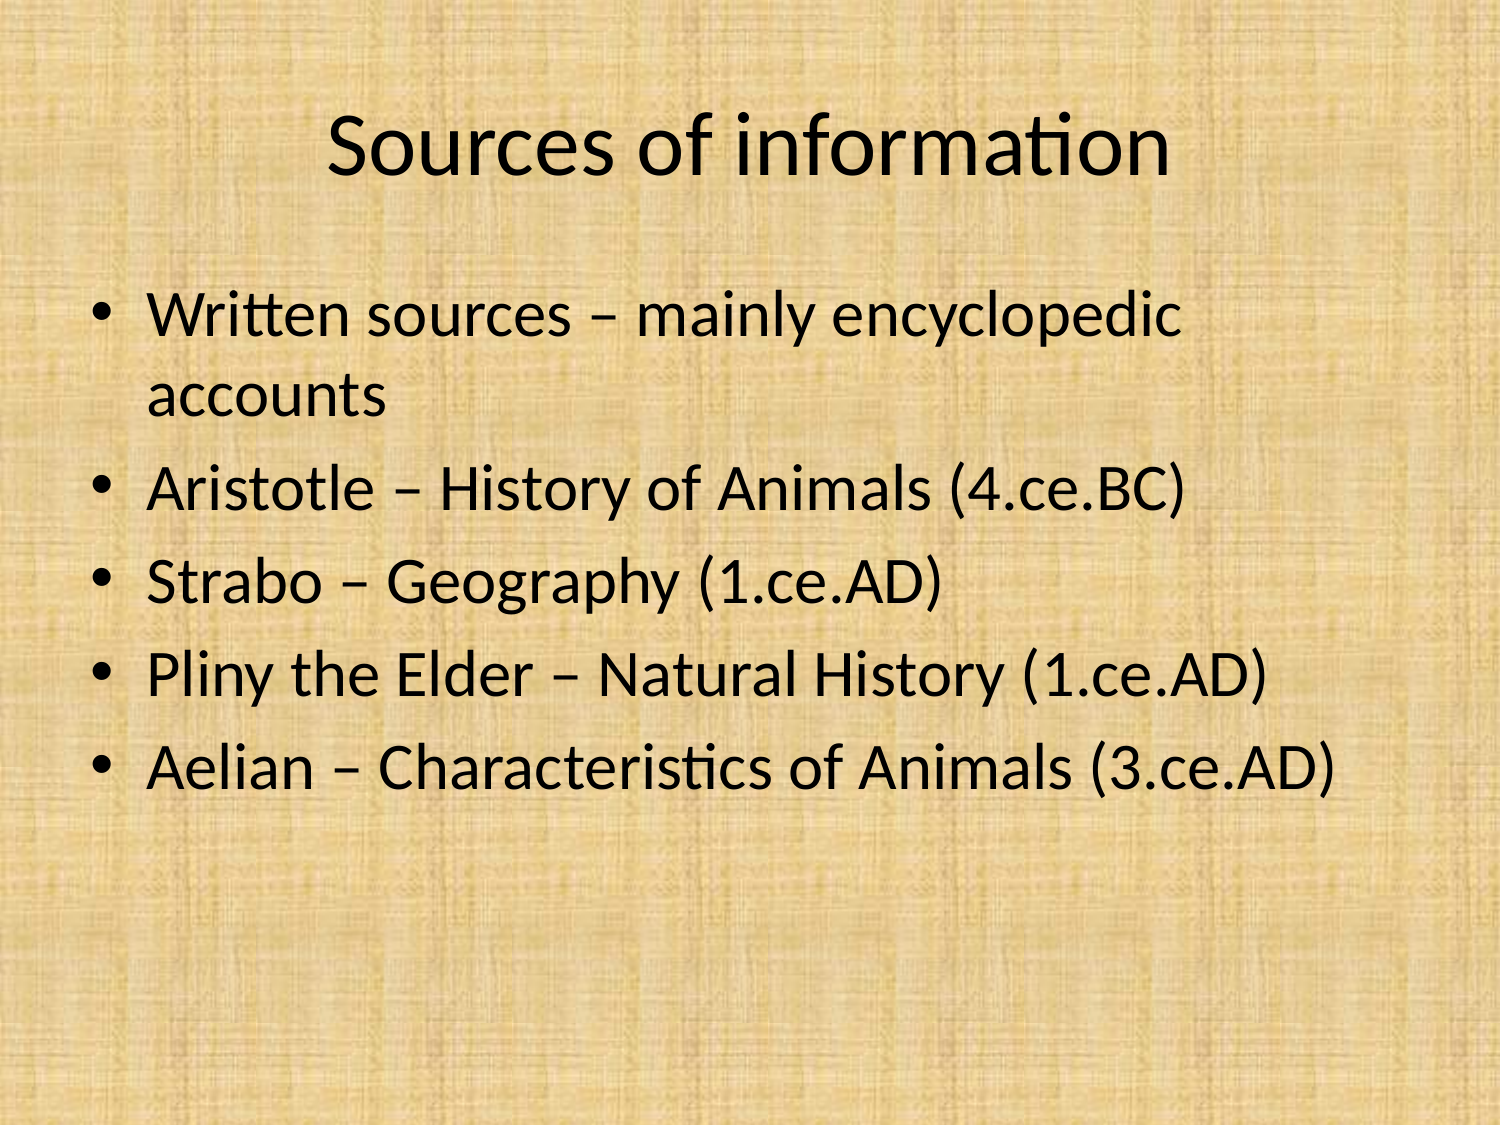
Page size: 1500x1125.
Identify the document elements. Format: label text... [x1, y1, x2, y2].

list Written sources – mainly encyclopedic accounts Aristotle – History of Animals (4.ce.BC) Strabo – Geography (1.ce.AD) Pliny the Elder – Natural History (1.ce.AD) Aelian – Characteristics of Animals (3.ce.AD) [75, 262, 1425, 1005]
title Sources of information [75, 45, 1425, 233]
picture [0, 0, 1500, 1125]
